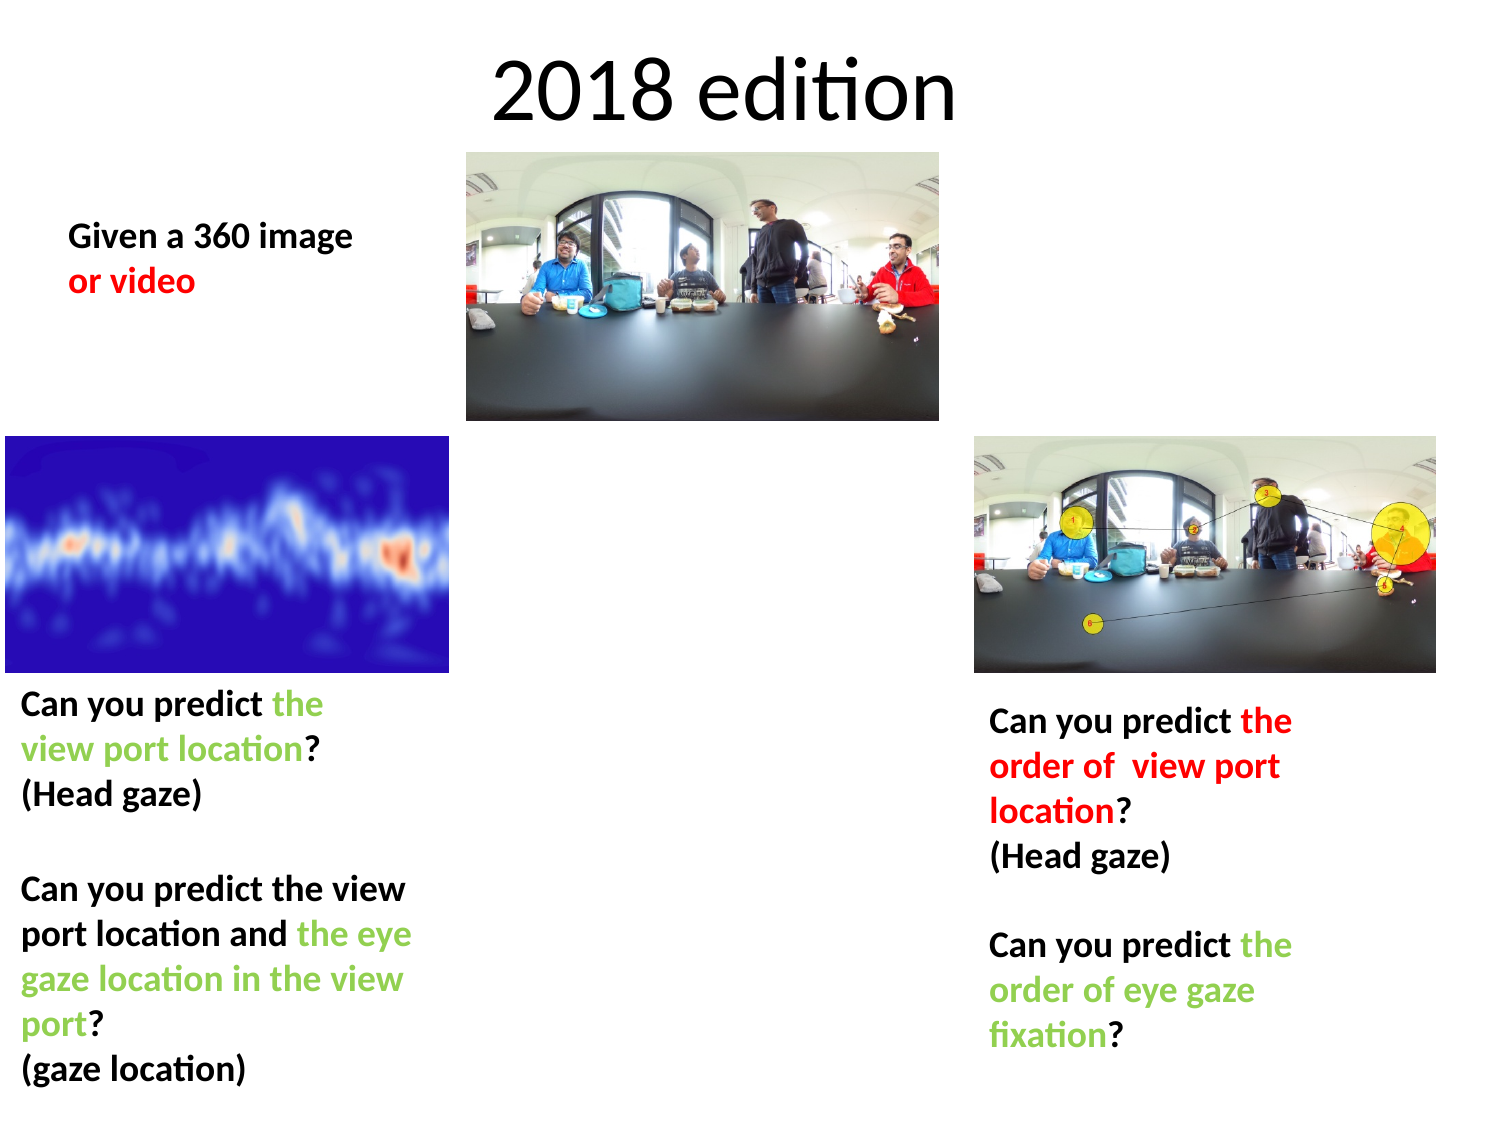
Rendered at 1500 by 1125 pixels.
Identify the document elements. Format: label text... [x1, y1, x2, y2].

text_box Can you predict the view port location? (Head gaze) [5, 679, 420, 848]
text_box Can you predict the view port location and the eye gaze location in the view port? (gaze location) [5, 848, 467, 953]
text_box Given a 360 image or video [53, 196, 396, 300]
title 2018 edition [26, 13, 1424, 140]
text_box Can you predict the order of eye gaze fixation? [974, 905, 1376, 1009]
picture [974, 436, 1436, 673]
picture [466, 152, 940, 421]
text_box Can you predict the order of view port location? (Head gaze) [974, 680, 1388, 895]
picture [5, 436, 449, 673]
